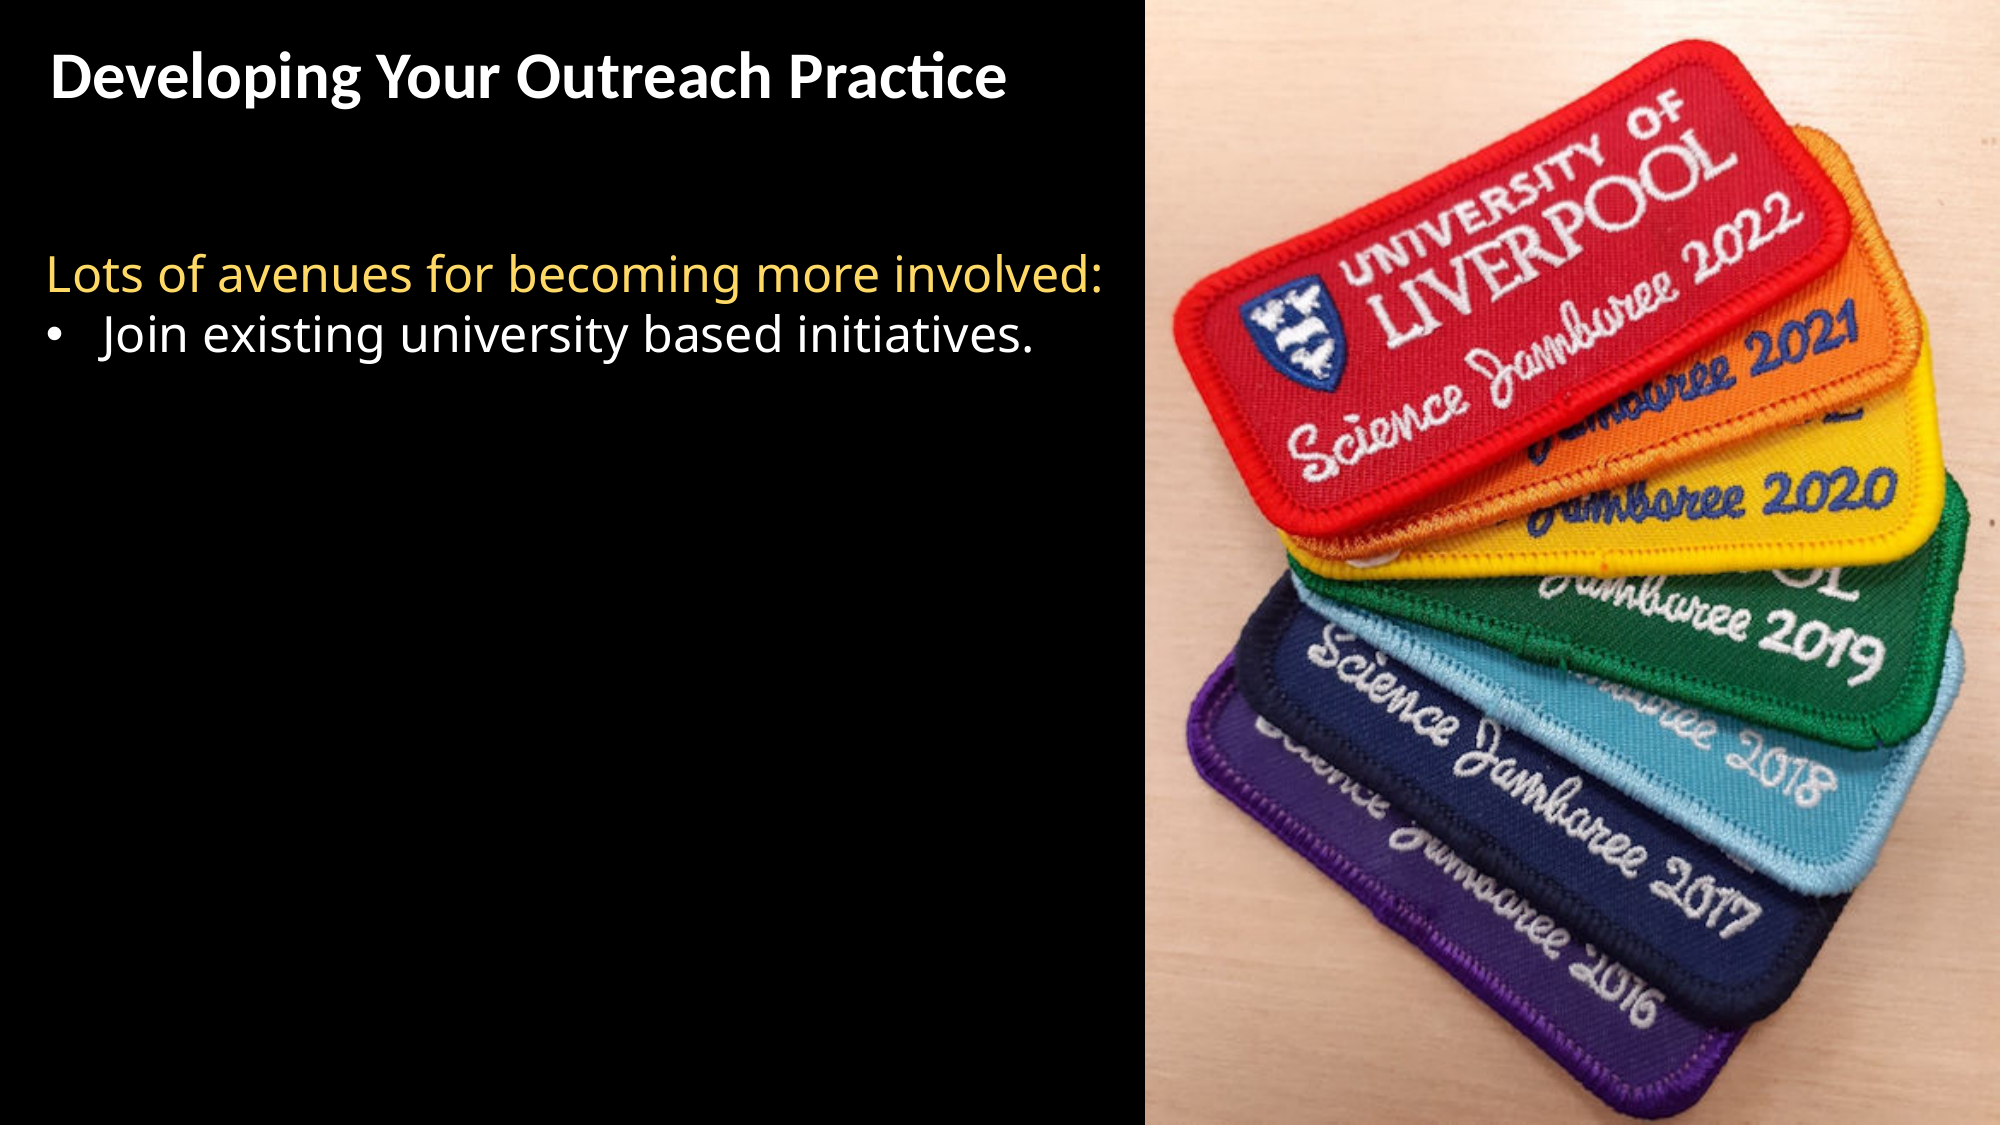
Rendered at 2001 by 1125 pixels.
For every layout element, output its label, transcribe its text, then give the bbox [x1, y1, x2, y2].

picture [1145, 0, 2000, 1125]
text_box Developing Your Outreach Practice [35, 24, 1024, 120]
text_box Lots of avenues for becoming more involved: Join existing university based initiatives. [31, 235, 1145, 371]
